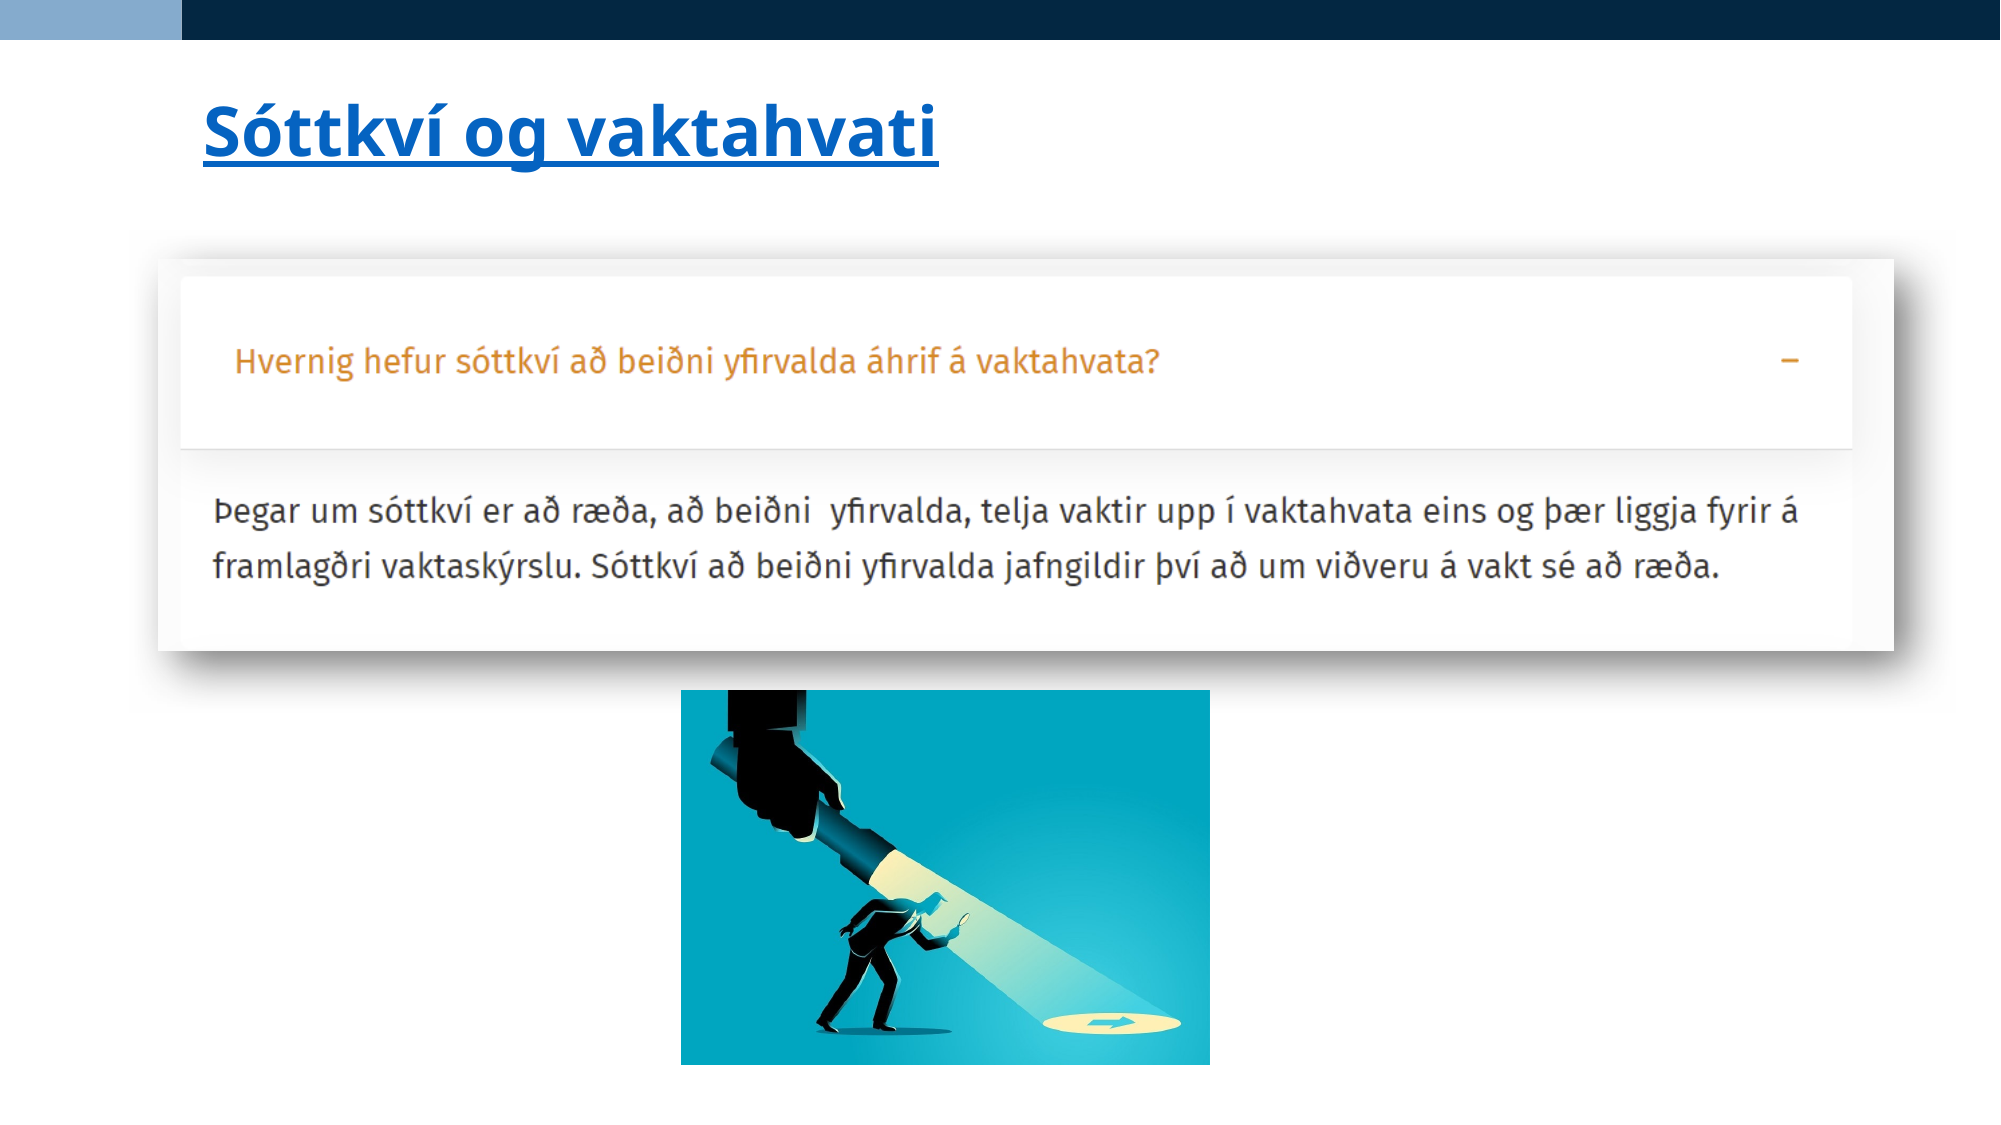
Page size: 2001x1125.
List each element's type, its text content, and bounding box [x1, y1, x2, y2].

picture [681, 690, 1210, 1065]
list Sóttkví og vaktahvati [188, 81, 1813, 211]
picture [158, 259, 1894, 651]
